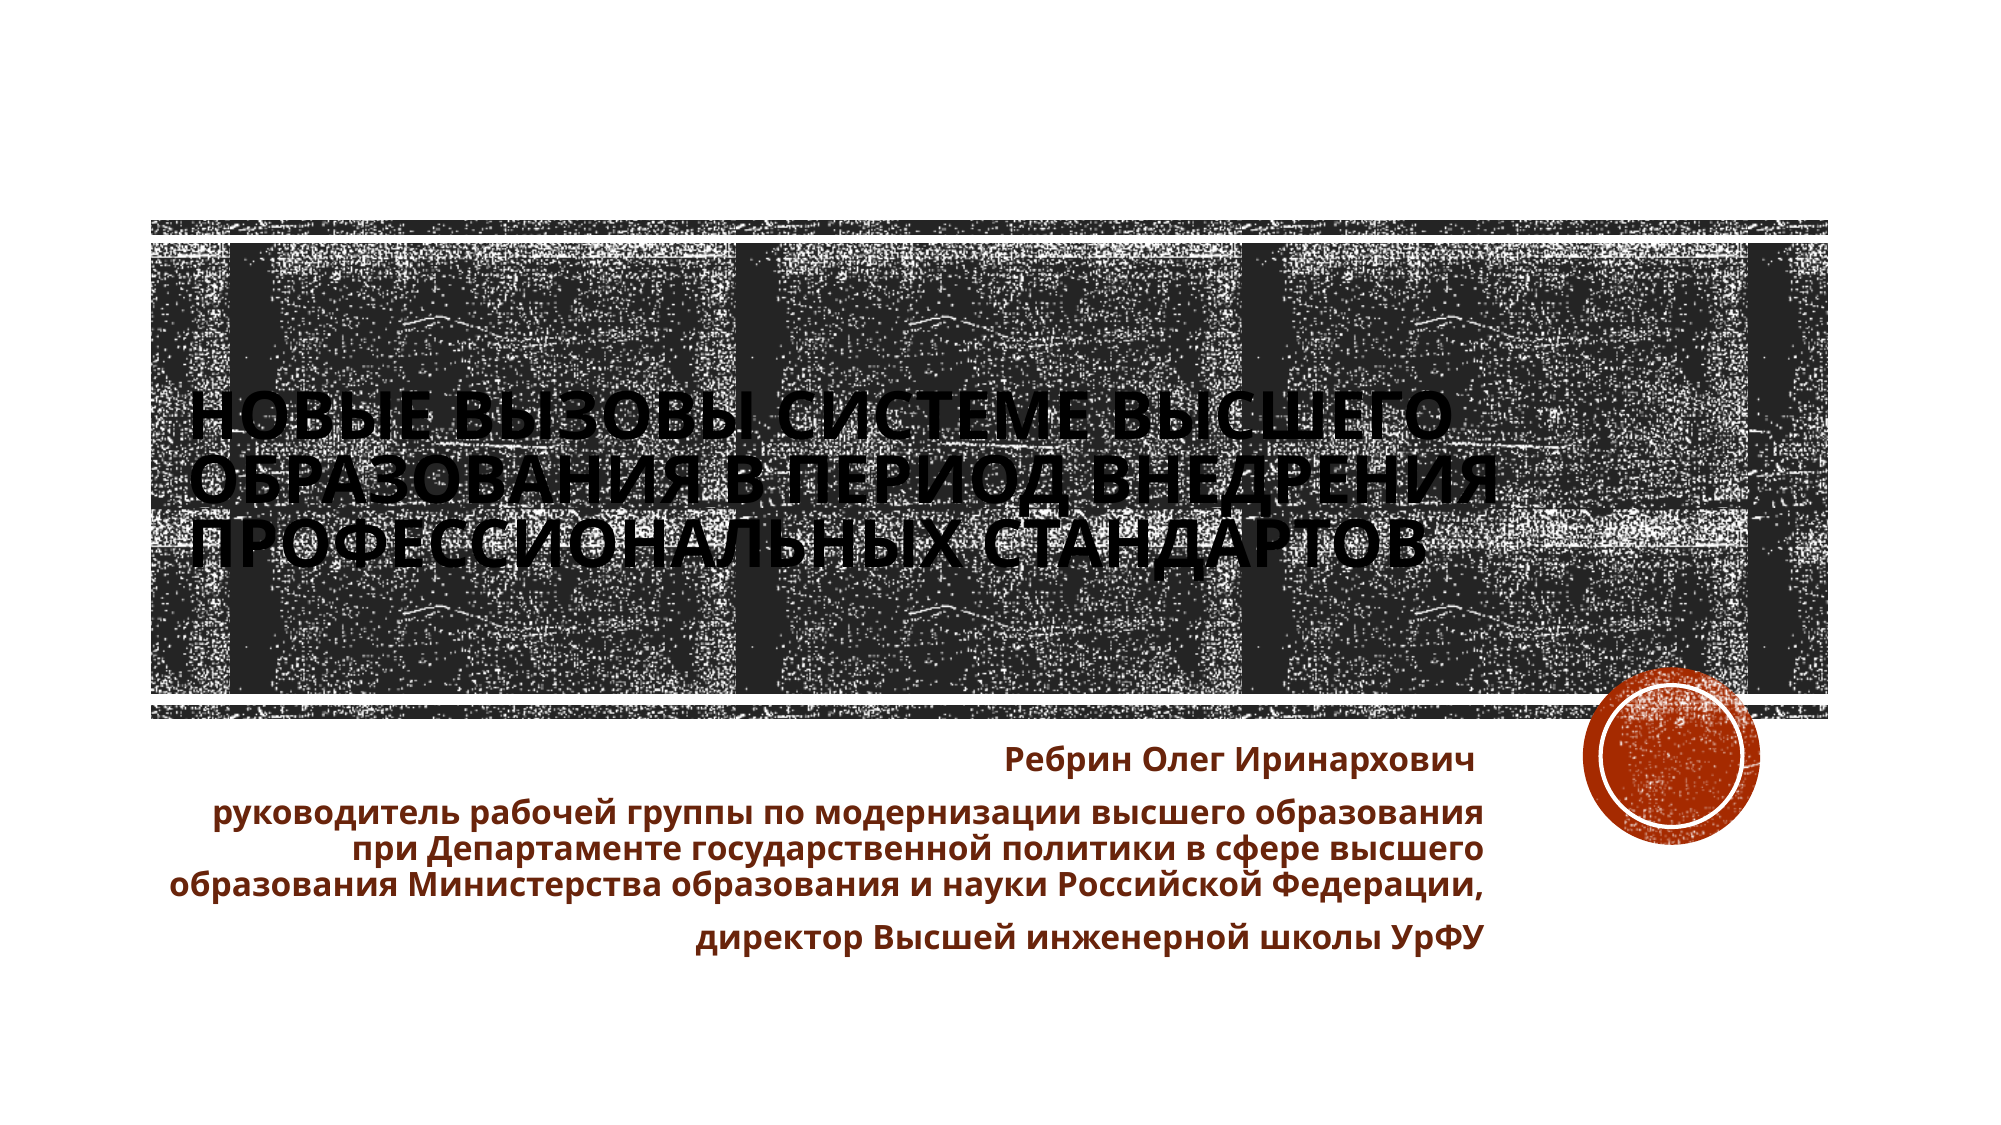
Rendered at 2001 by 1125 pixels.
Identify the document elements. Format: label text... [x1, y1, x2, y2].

subtitle Ребрин Олег Иринархович руководитель рабочей группы по модернизации высшего образования при Департаменте государственной политики в сфере высшего образования Министерства образования и науки Российской Федерации, директор Высшей инженерной школы УрФУ [150, 735, 1500, 1000]
title Новые вызовы системе высшего образования в период внедрения профессиональных стандартов [172, 234, 1808, 733]
